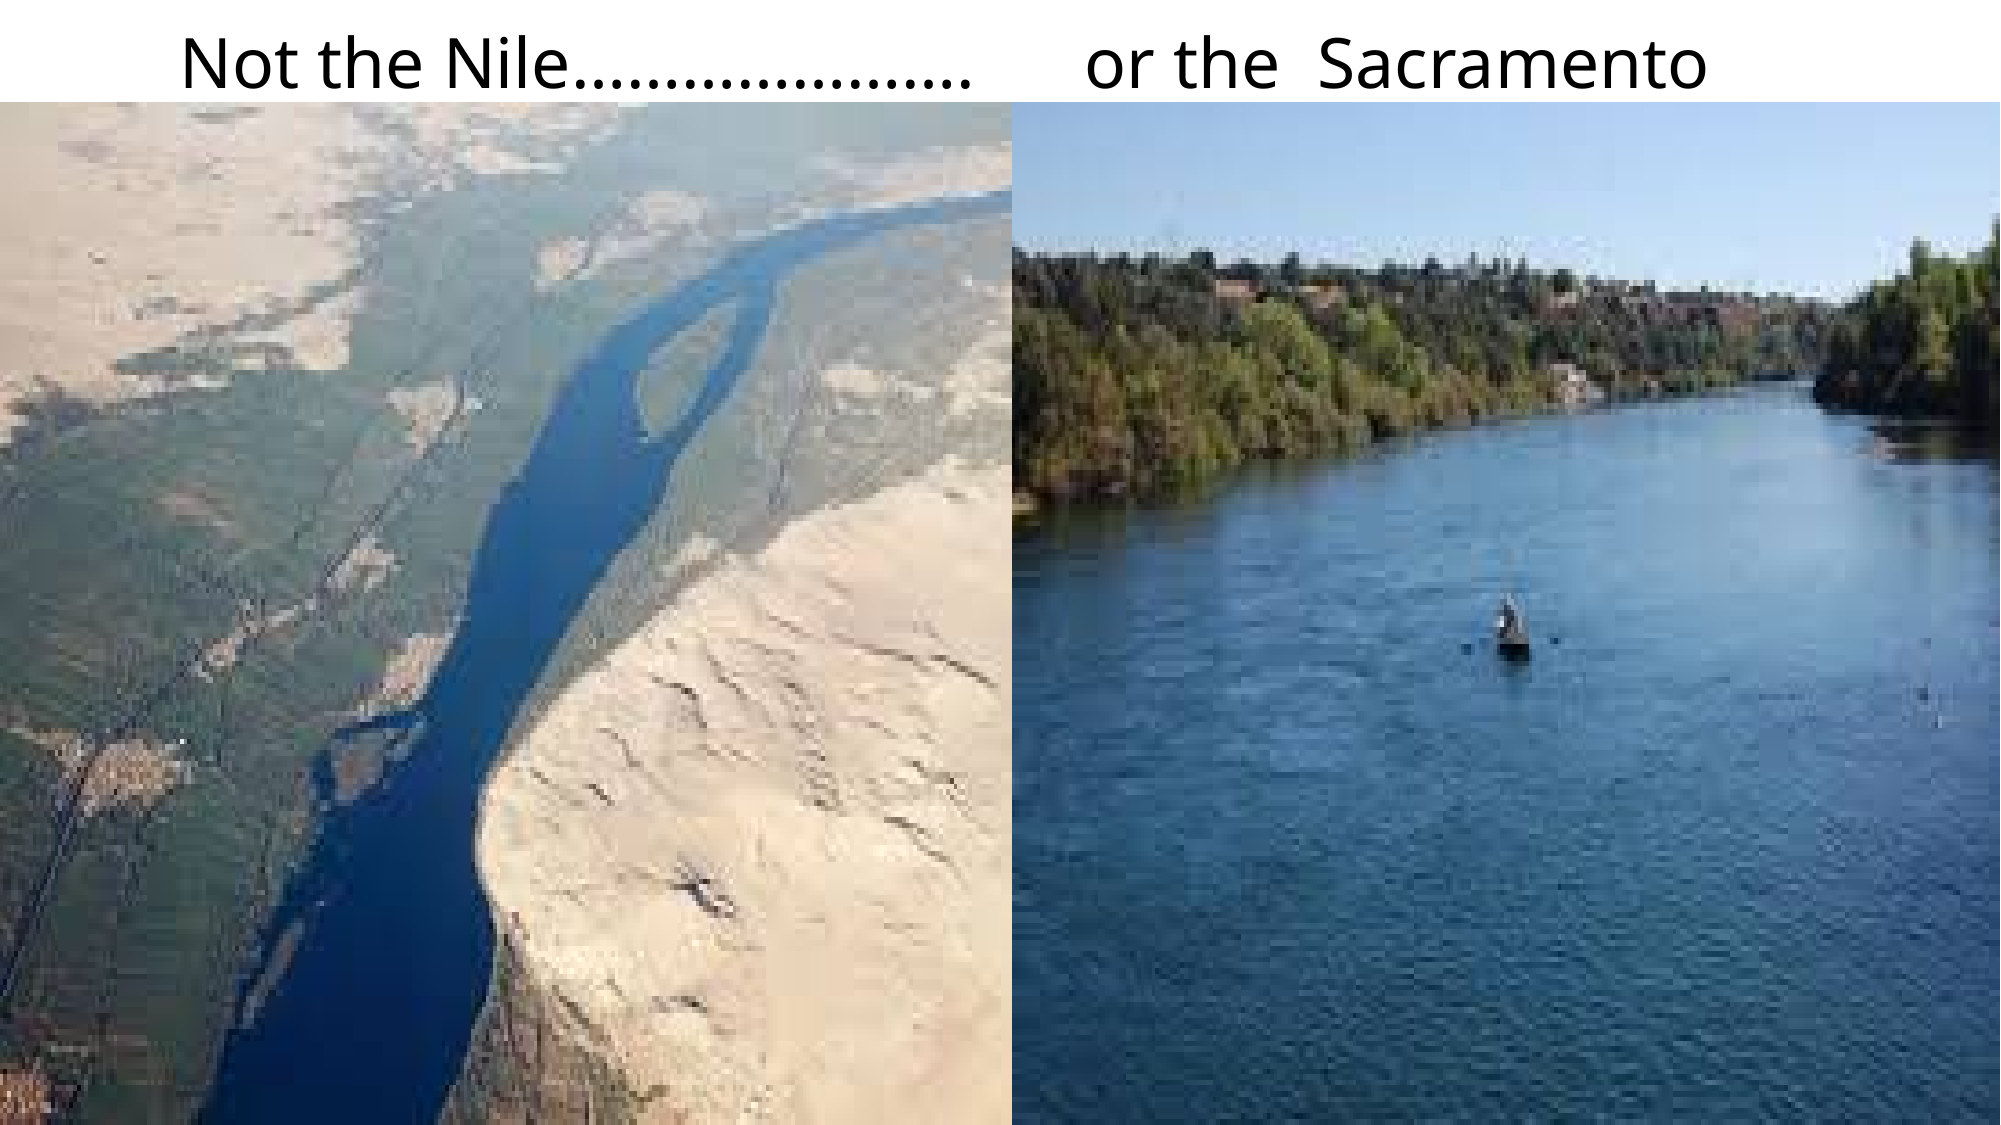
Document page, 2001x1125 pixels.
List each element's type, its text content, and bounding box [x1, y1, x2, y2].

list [1012, 102, 2000, 1125]
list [0, 102, 1012, 1125]
title Not the Nile…………………. or the Sacramento [0, 0, 2000, 102]
